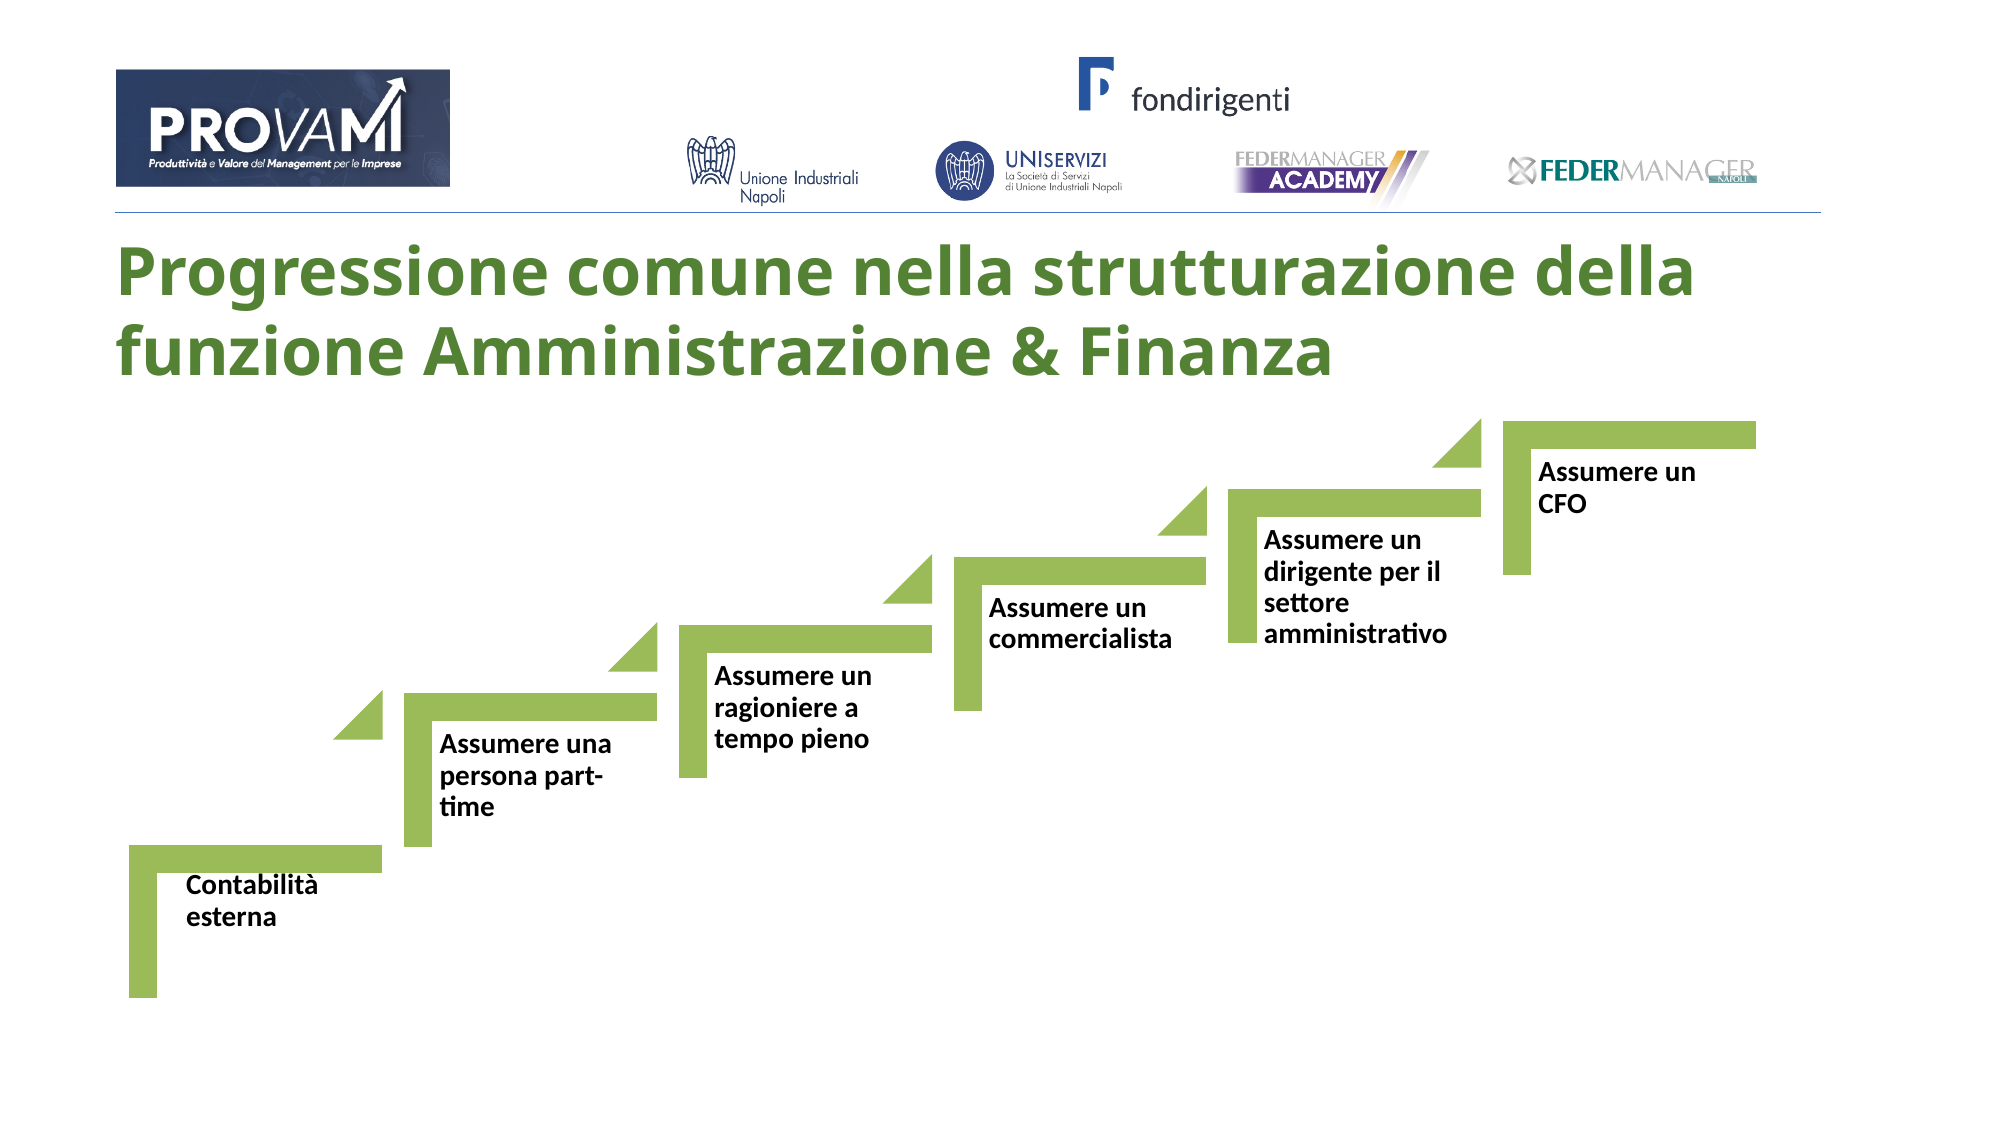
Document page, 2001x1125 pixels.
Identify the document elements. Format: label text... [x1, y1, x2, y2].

picture [116, 69, 450, 187]
text_box Progressione comune nella strutturazione della funzione Amministrazione & Finanza [100, 221, 1834, 397]
picture [625, 41, 1863, 231]
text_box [131, 271, 1755, 1079]
